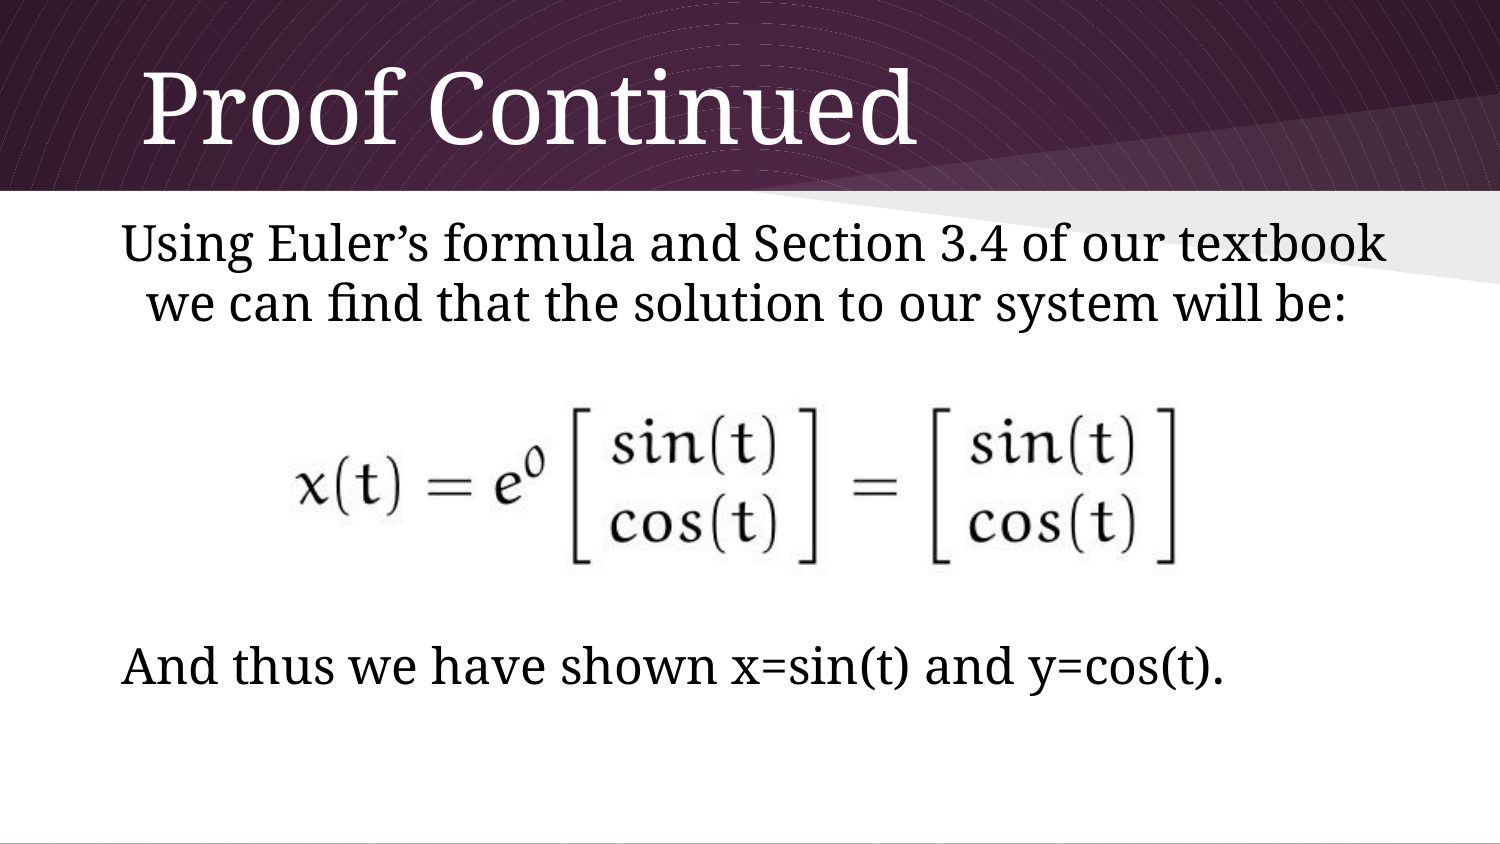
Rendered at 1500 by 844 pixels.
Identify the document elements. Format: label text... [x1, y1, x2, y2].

text_box [265, 350, 1191, 598]
title Proof Continued [75, 33, 1425, 175]
list Using Euler’s formula and Section 3.4 of our textbook we can find that the solution to our system will be: And thus we have shown x=sin(t) and y=cos(t). [75, 196, 1425, 808]
